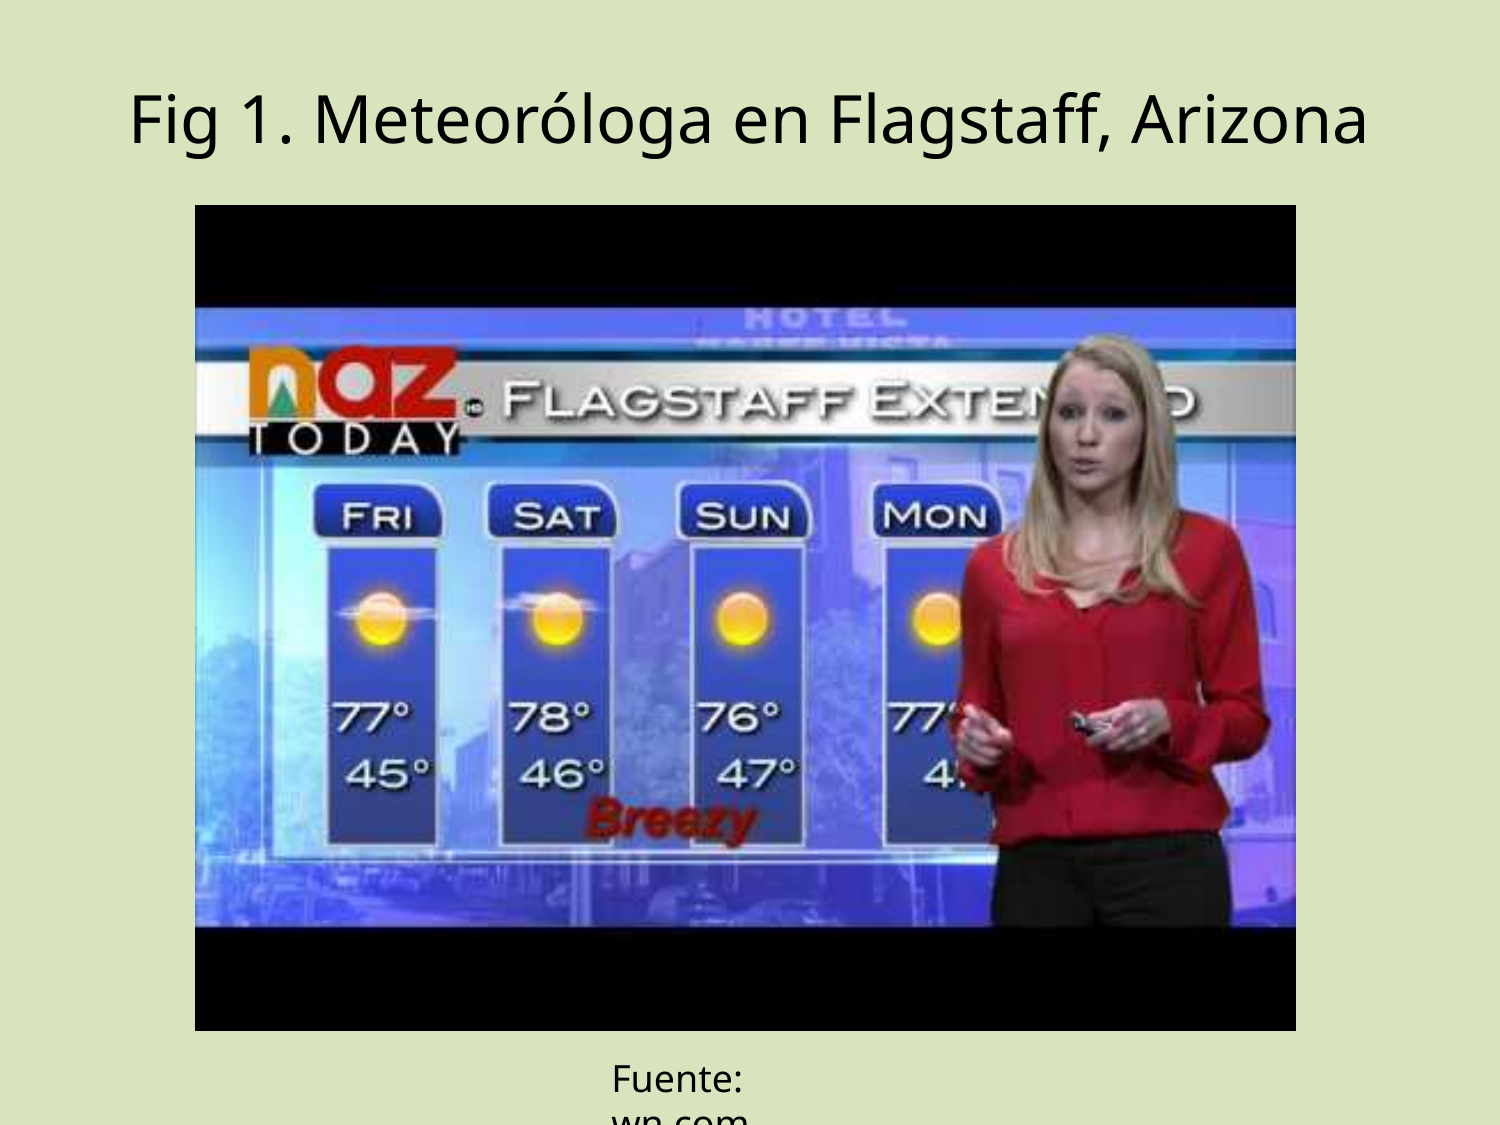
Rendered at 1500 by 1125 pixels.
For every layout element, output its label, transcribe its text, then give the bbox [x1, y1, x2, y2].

text_box Fuente: wn.com [596, 1047, 893, 1125]
picture [194, 204, 1296, 1031]
title Fig 1. Meteoróloga en Flagstaff, Arizona [37, 15, 1463, 219]
